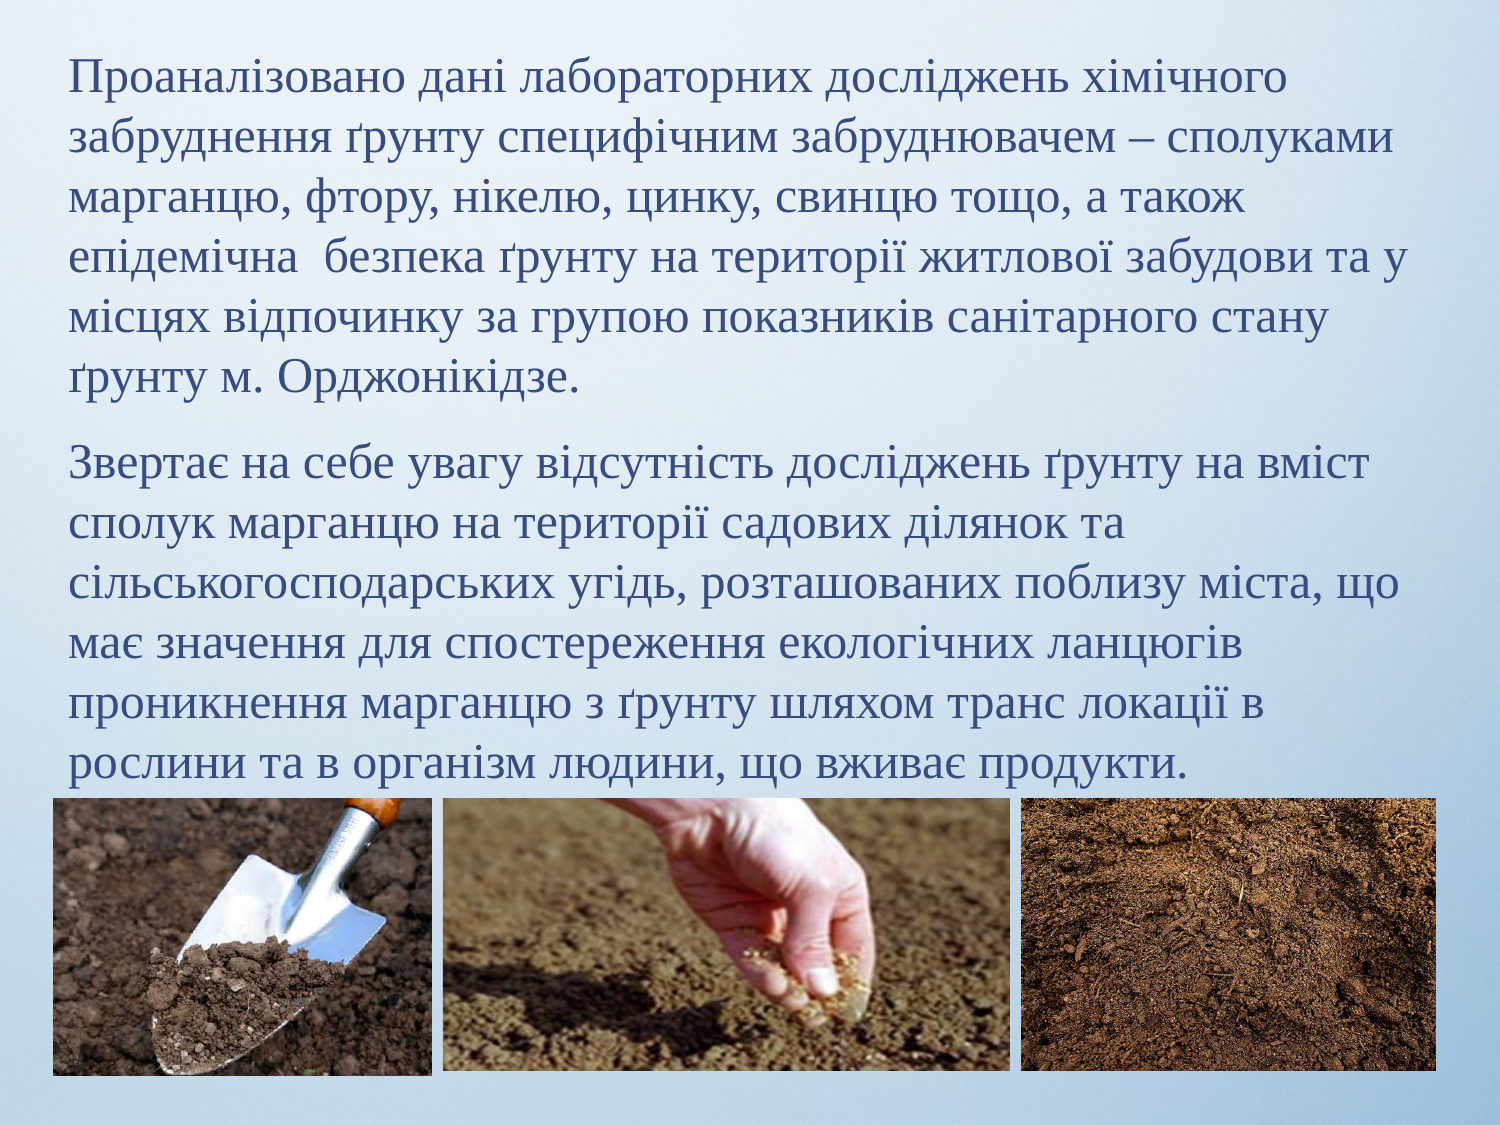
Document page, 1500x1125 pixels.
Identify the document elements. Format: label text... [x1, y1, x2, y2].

picture [0, 0, 1500, 1125]
text_box Звертає на себе увагу відсутність досліджень ґрунту на вміст сполук марганцю на території садових ділянок та сільськогосподарських угідь, розташованих поблизу міста, що має значення для спостереження екологічних ланцюгів проникнення марганцю з ґрунту шляхом транс локації в рослини та в організм людини, що вживає продукти. [53, 421, 1471, 797]
text_box Проаналізовано дані лабораторних досліджень хімічного забруднення ґрунту специфічним забруднювачем – сполуками марганцю, фтору, нікелю, цинку, свинцю тощо, а також епідемічна безпека ґрунту на території житлової забудови та у місцях відпочинку за групою показників санітарного стану ґрунту м. Орджонікідзе. [53, 35, 1459, 411]
